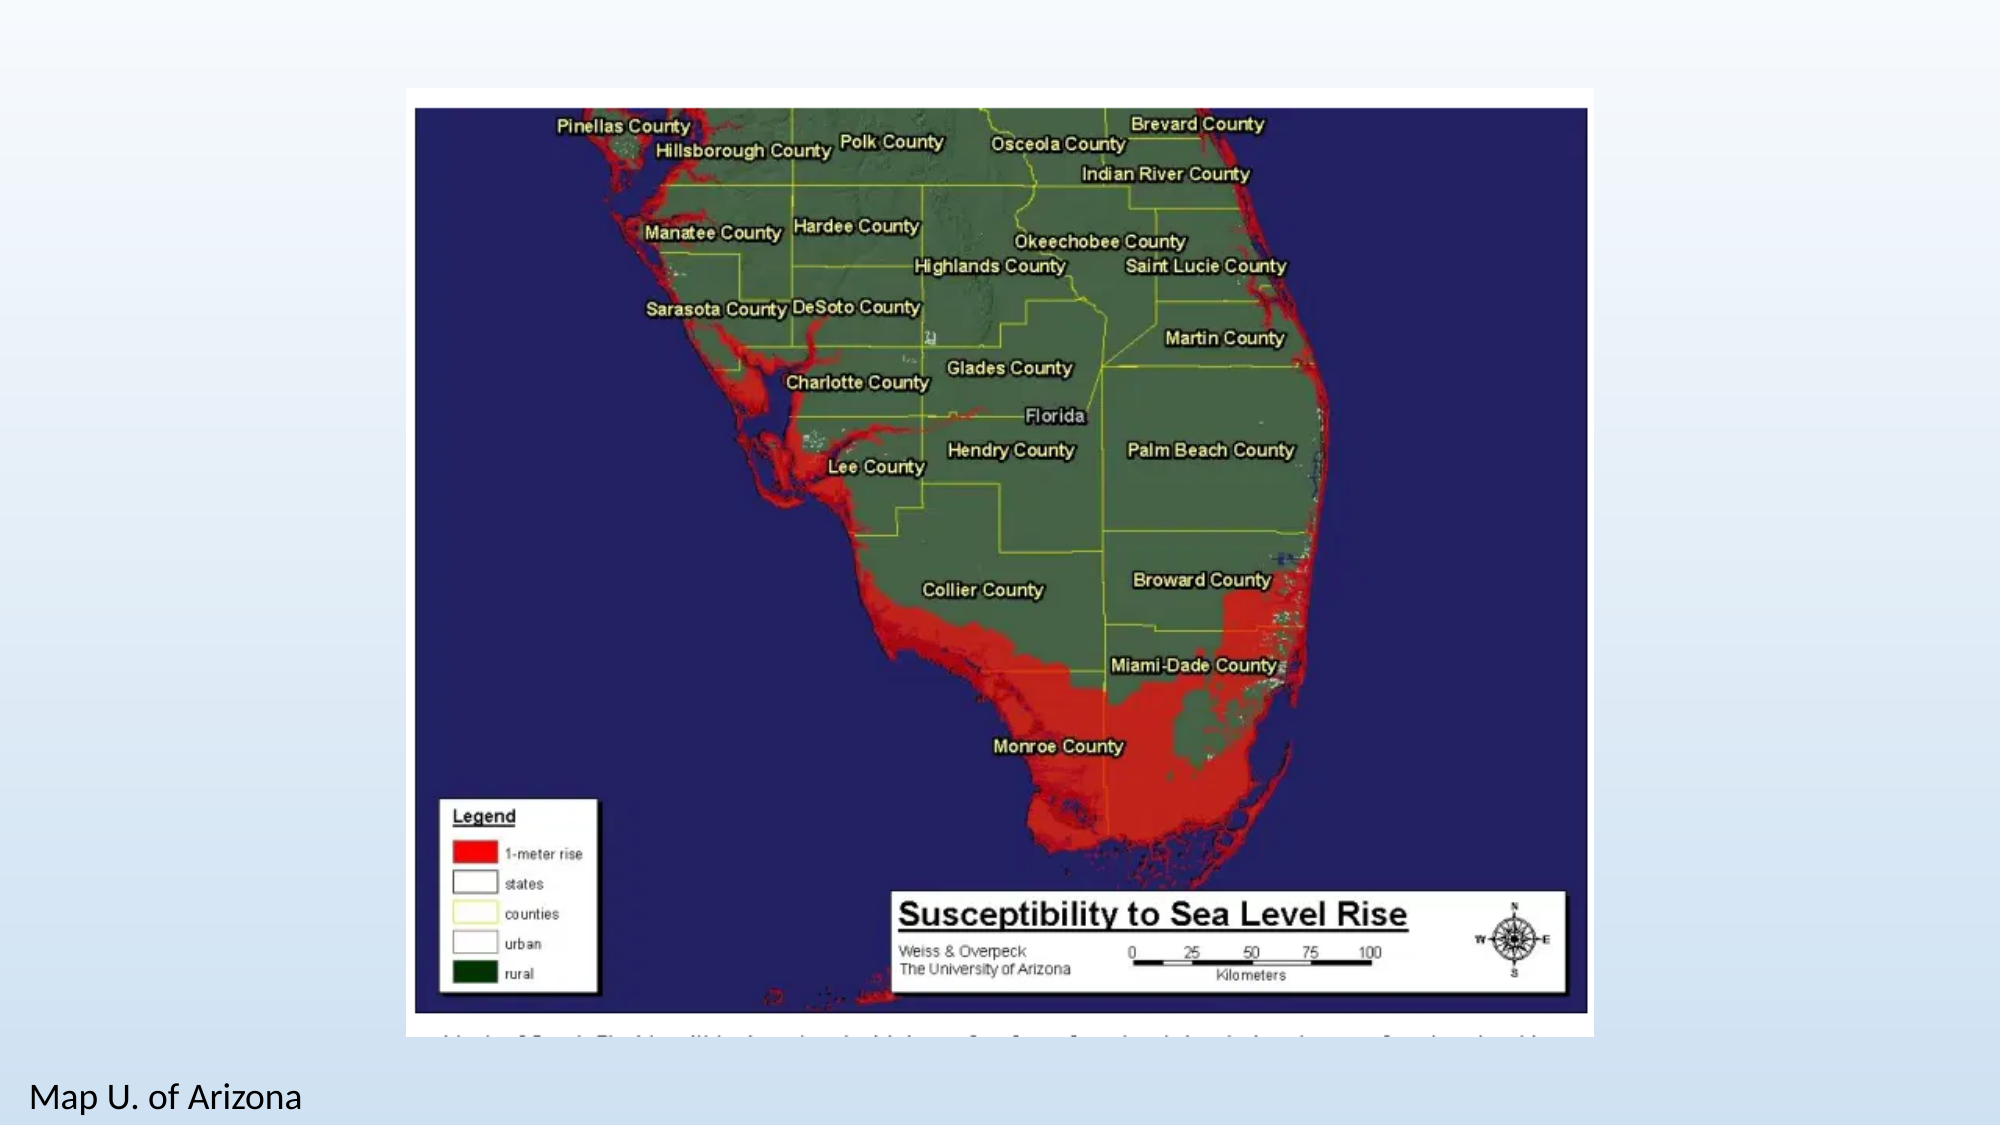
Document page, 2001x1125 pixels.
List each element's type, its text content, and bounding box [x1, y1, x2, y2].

picture [406, 88, 1594, 1037]
text_box Map U. of Arizona [13, 1064, 526, 1125]
